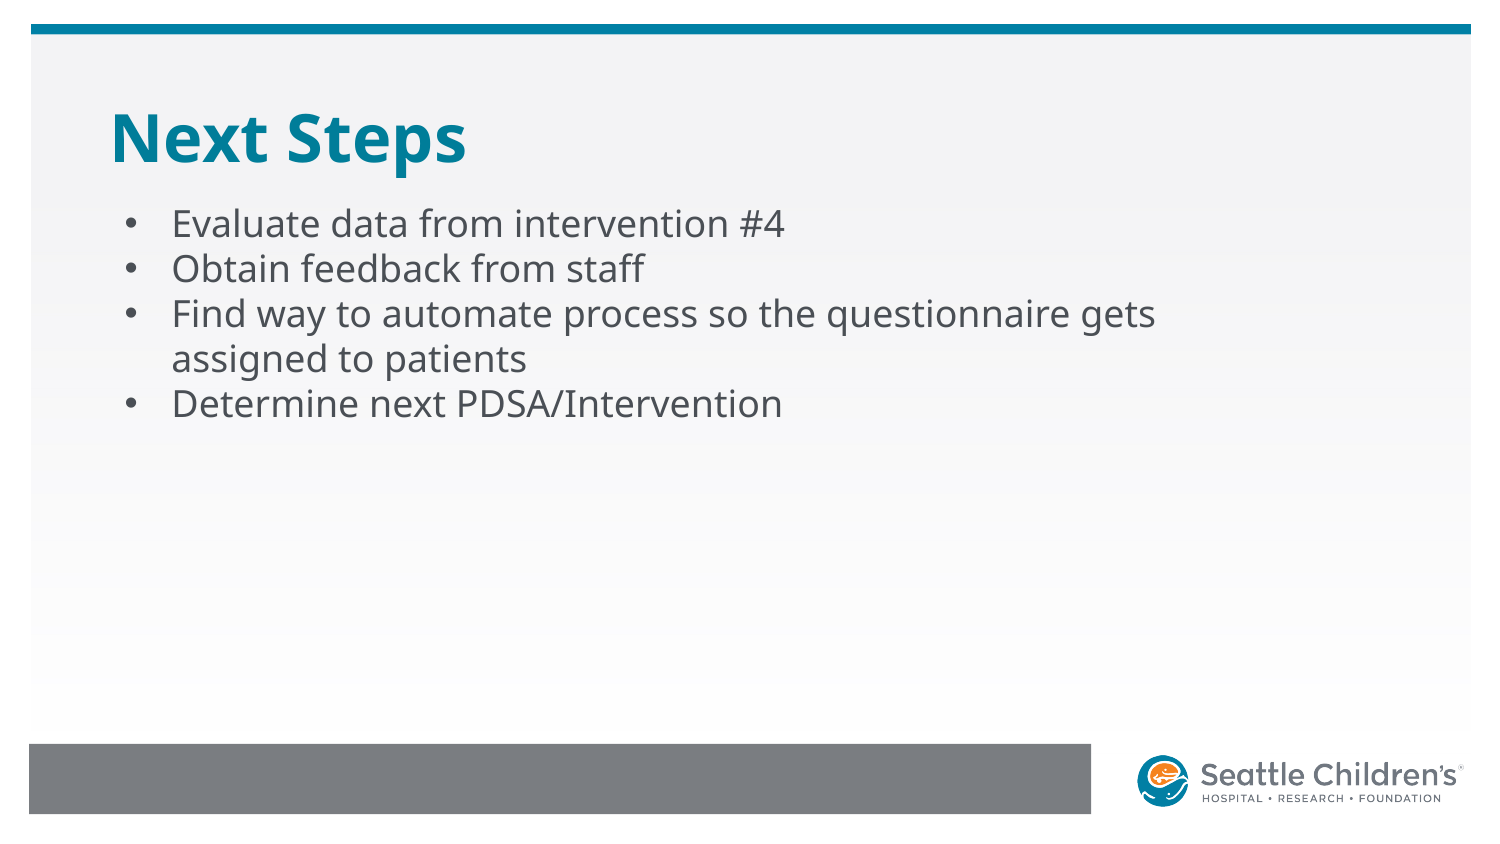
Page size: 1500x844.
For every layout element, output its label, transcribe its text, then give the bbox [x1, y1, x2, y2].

text_box Evaluate data from intervention #4 Obtain feedback from staff Find way to automate process so the questionnaire gets assigned to patients Determine next PDSA/Intervention [109, 192, 1320, 433]
picture [1137, 787, 1156, 807]
picture [1170, 755, 1464, 807]
picture [1148, 762, 1184, 787]
picture [1137, 755, 1156, 775]
title Next Steps [109, 95, 1389, 176]
picture [31, 35, 1471, 754]
